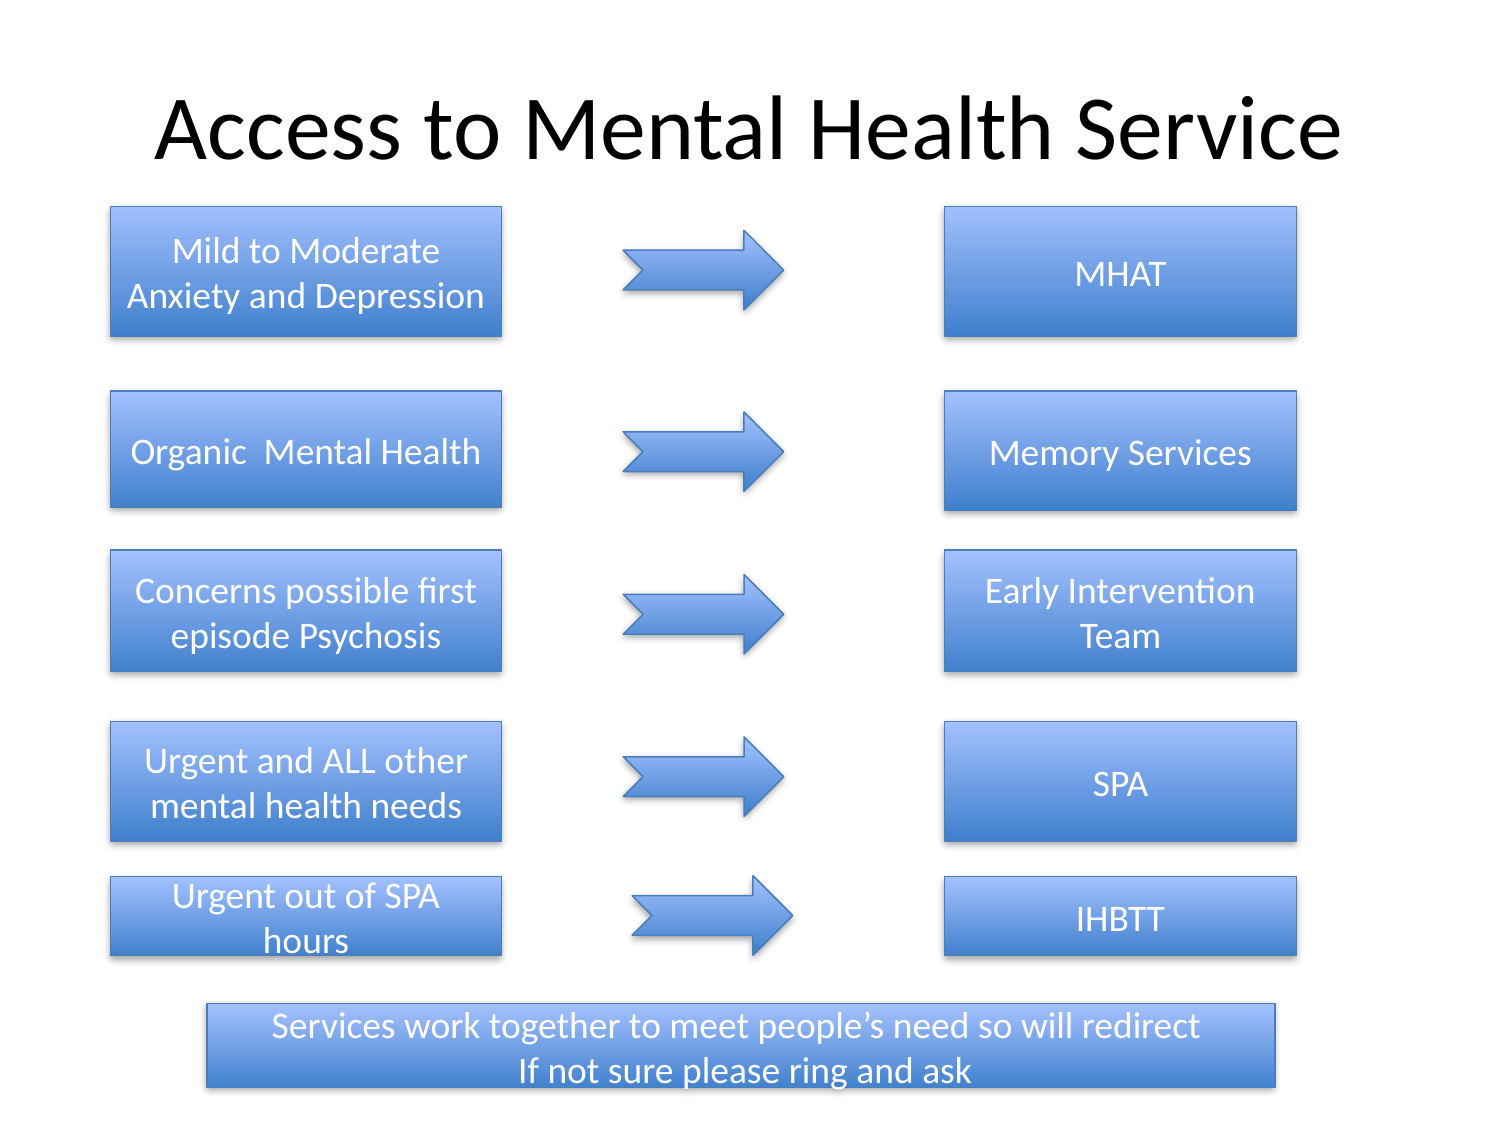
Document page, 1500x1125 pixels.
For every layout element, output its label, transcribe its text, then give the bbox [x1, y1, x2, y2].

text_box IHBTT [944, 876, 1297, 956]
text_box Early Intervention Team [944, 549, 1297, 672]
text_box Organic Mental Health [110, 390, 502, 508]
text_box [622, 229, 785, 311]
title Access to Mental Health Service [75, 45, 1425, 200]
text_box Urgent and ALL other mental health needs [110, 721, 502, 842]
text_box Memory Services [944, 390, 1297, 511]
text_box MHAT [944, 206, 1297, 337]
text_box [622, 573, 785, 655]
text_box [622, 736, 785, 818]
text_box Concerns possible first episode Psychosis [110, 549, 502, 672]
text_box SPA [944, 721, 1297, 842]
text_box Urgent out of SPA hours [110, 876, 502, 956]
text_box Services work together to meet people’s need so will redirect If not sure please ring and ask [206, 1003, 1276, 1088]
text_box [622, 411, 785, 493]
text_box Mild to Moderate Anxiety and Depression [110, 206, 502, 337]
text_box [631, 875, 794, 956]
